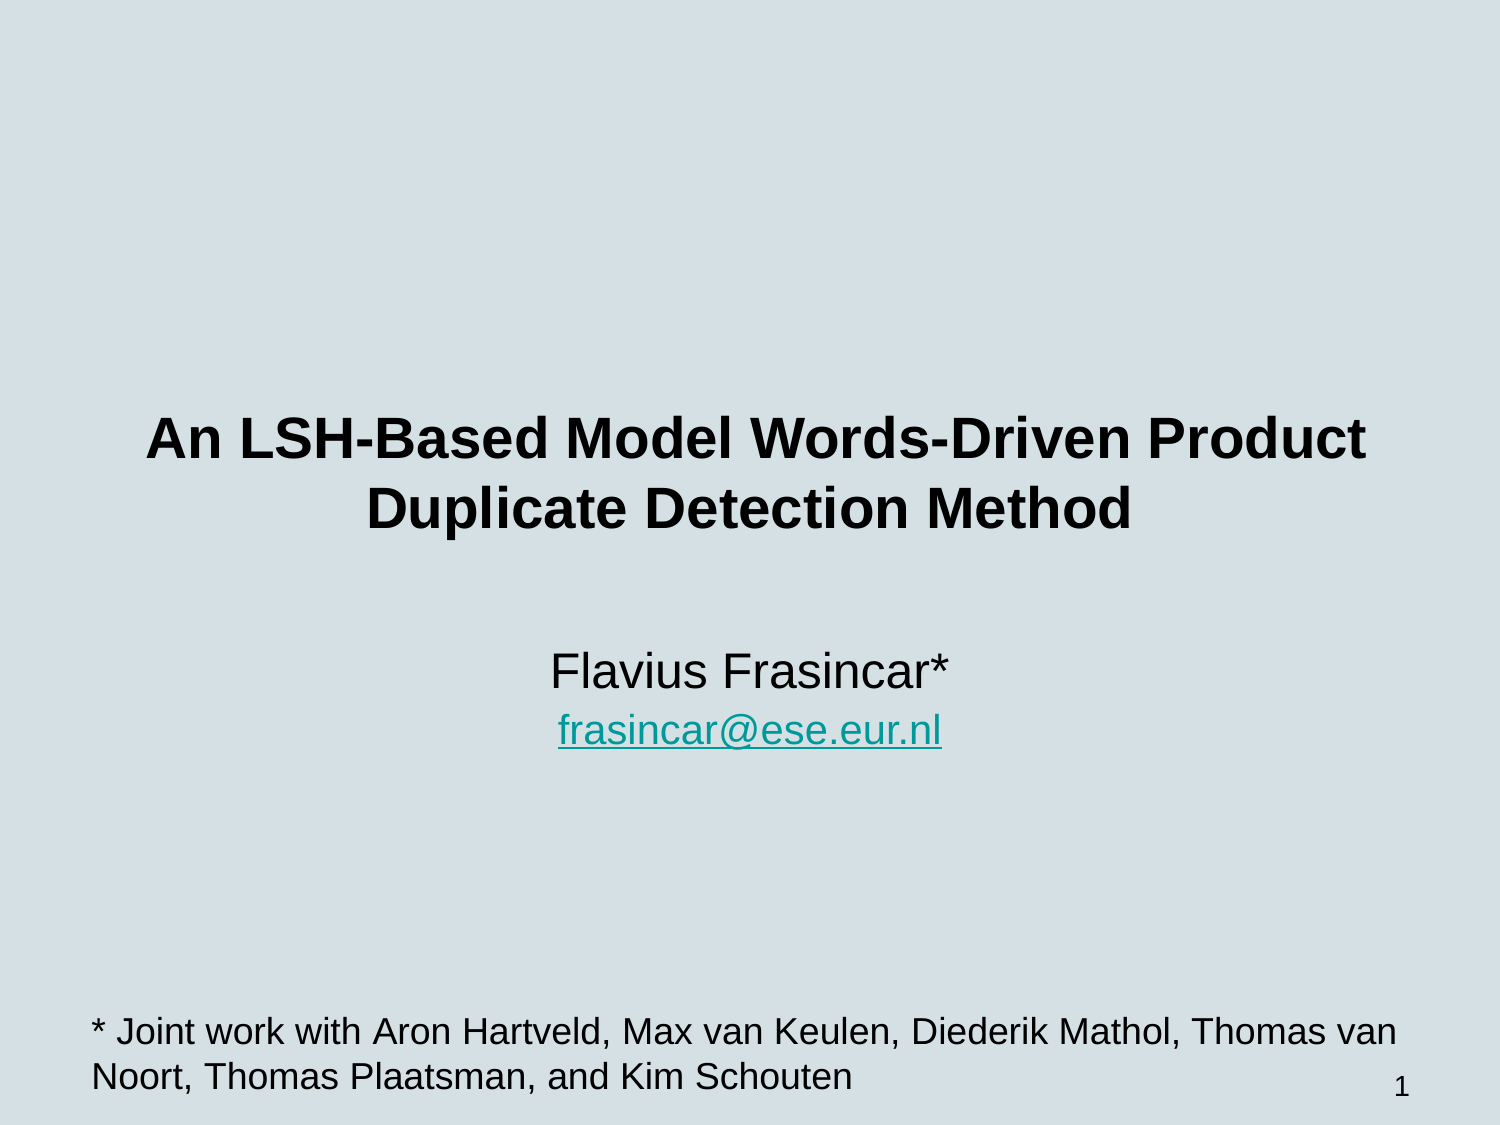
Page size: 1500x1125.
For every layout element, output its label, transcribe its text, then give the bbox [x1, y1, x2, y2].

footer [395, 1083, 1074, 1103]
title An LSH-Based Model Words-Driven Product Duplicate Detection Method [112, 349, 1388, 591]
text_box * Joint work with Aron Hartveld, Max van Keulen, Diederik Mathol, Thomas van Noort, Thomas Plaatsman, and Kim Schouten [76, 999, 1459, 1083]
subtitle Flavius Frasincar* frasincar@ese.eur.nl [218, 637, 1282, 882]
slide_number 1 [1074, 1083, 1426, 1103]
